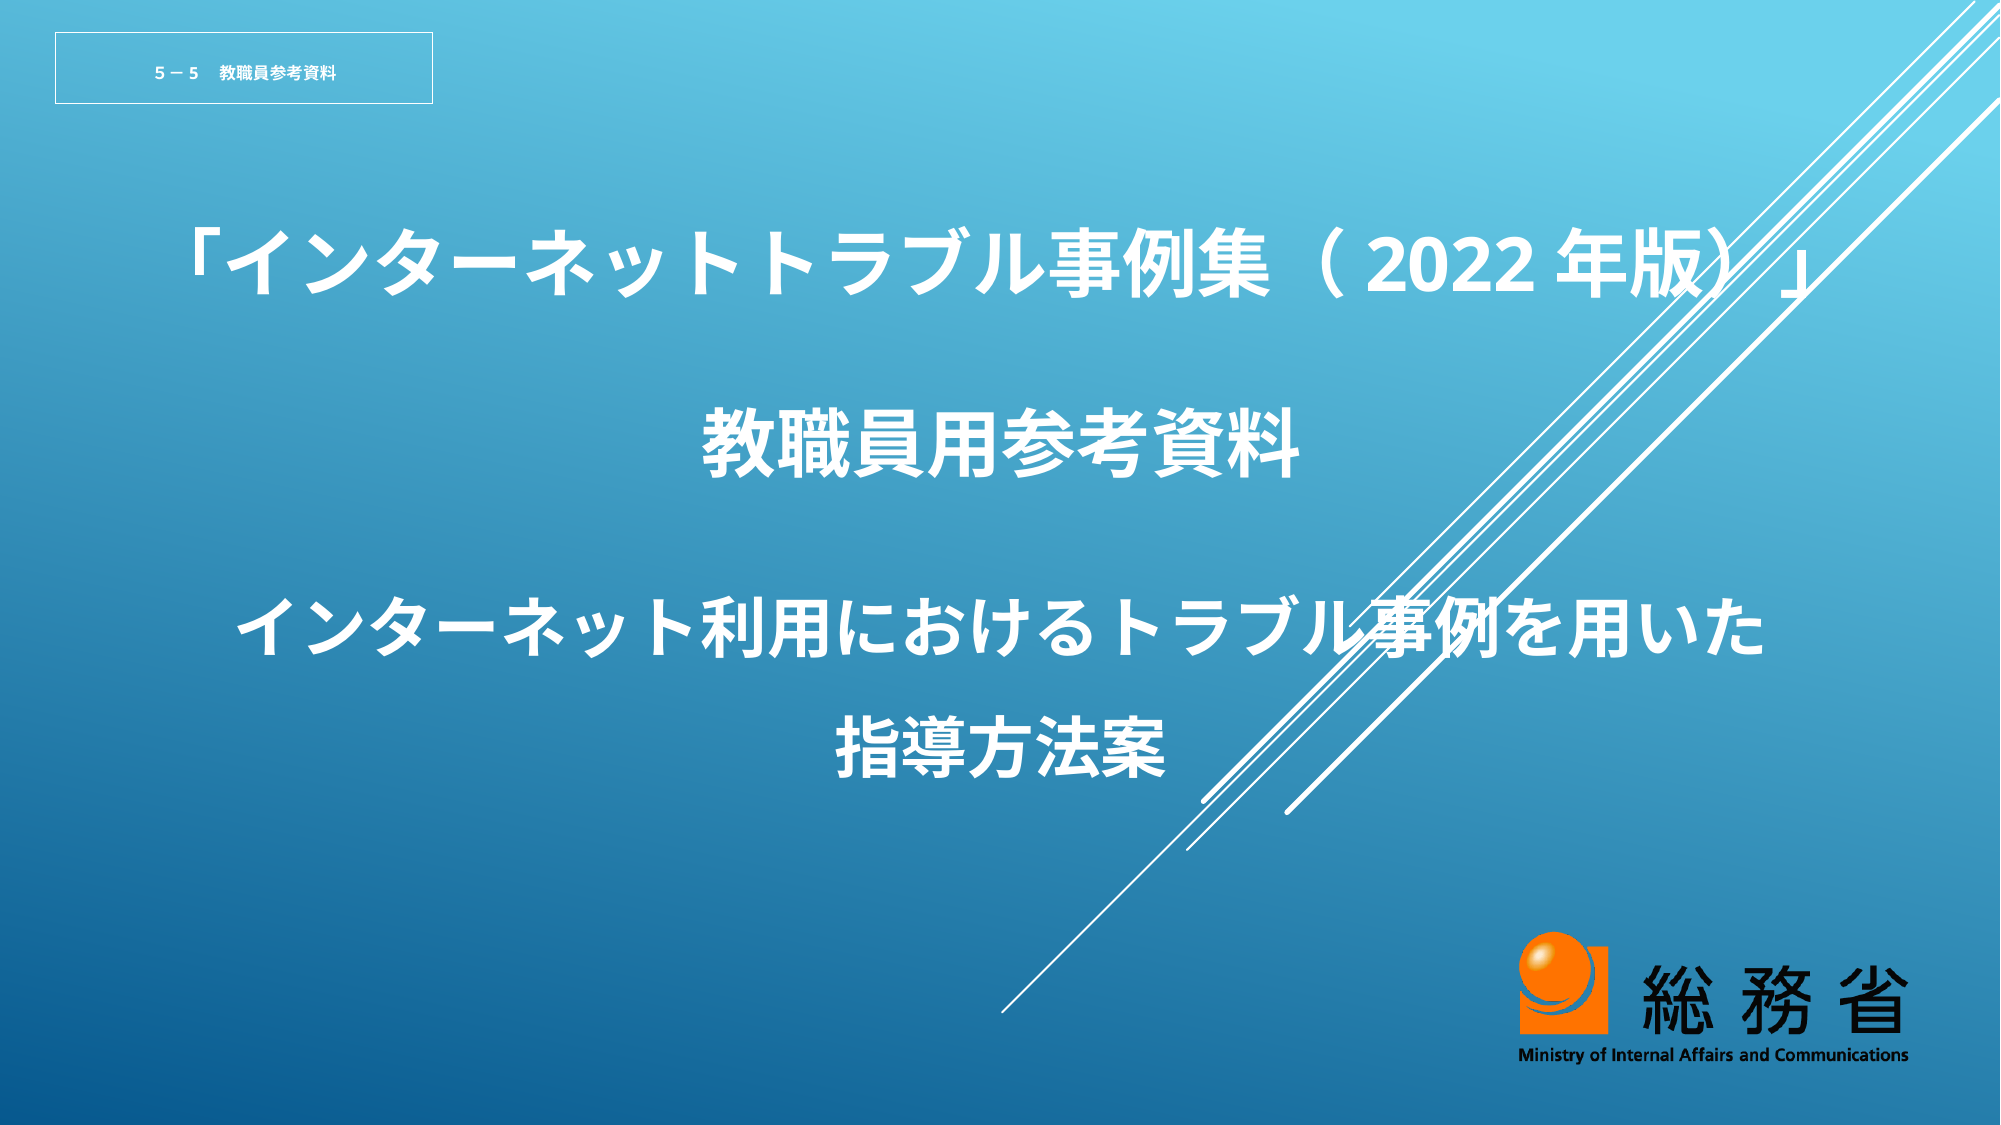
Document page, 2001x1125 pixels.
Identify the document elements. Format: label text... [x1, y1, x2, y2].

picture [1519, 931, 1909, 1066]
text_box ５－5 教職員参考資料 [55, 32, 433, 104]
text_box 「インターネットトラブル事例集（2022年版）」 教職員用参考資料 インターネット利用におけるトラブル事例を用いた 指導方法案 [0, 118, 2000, 794]
